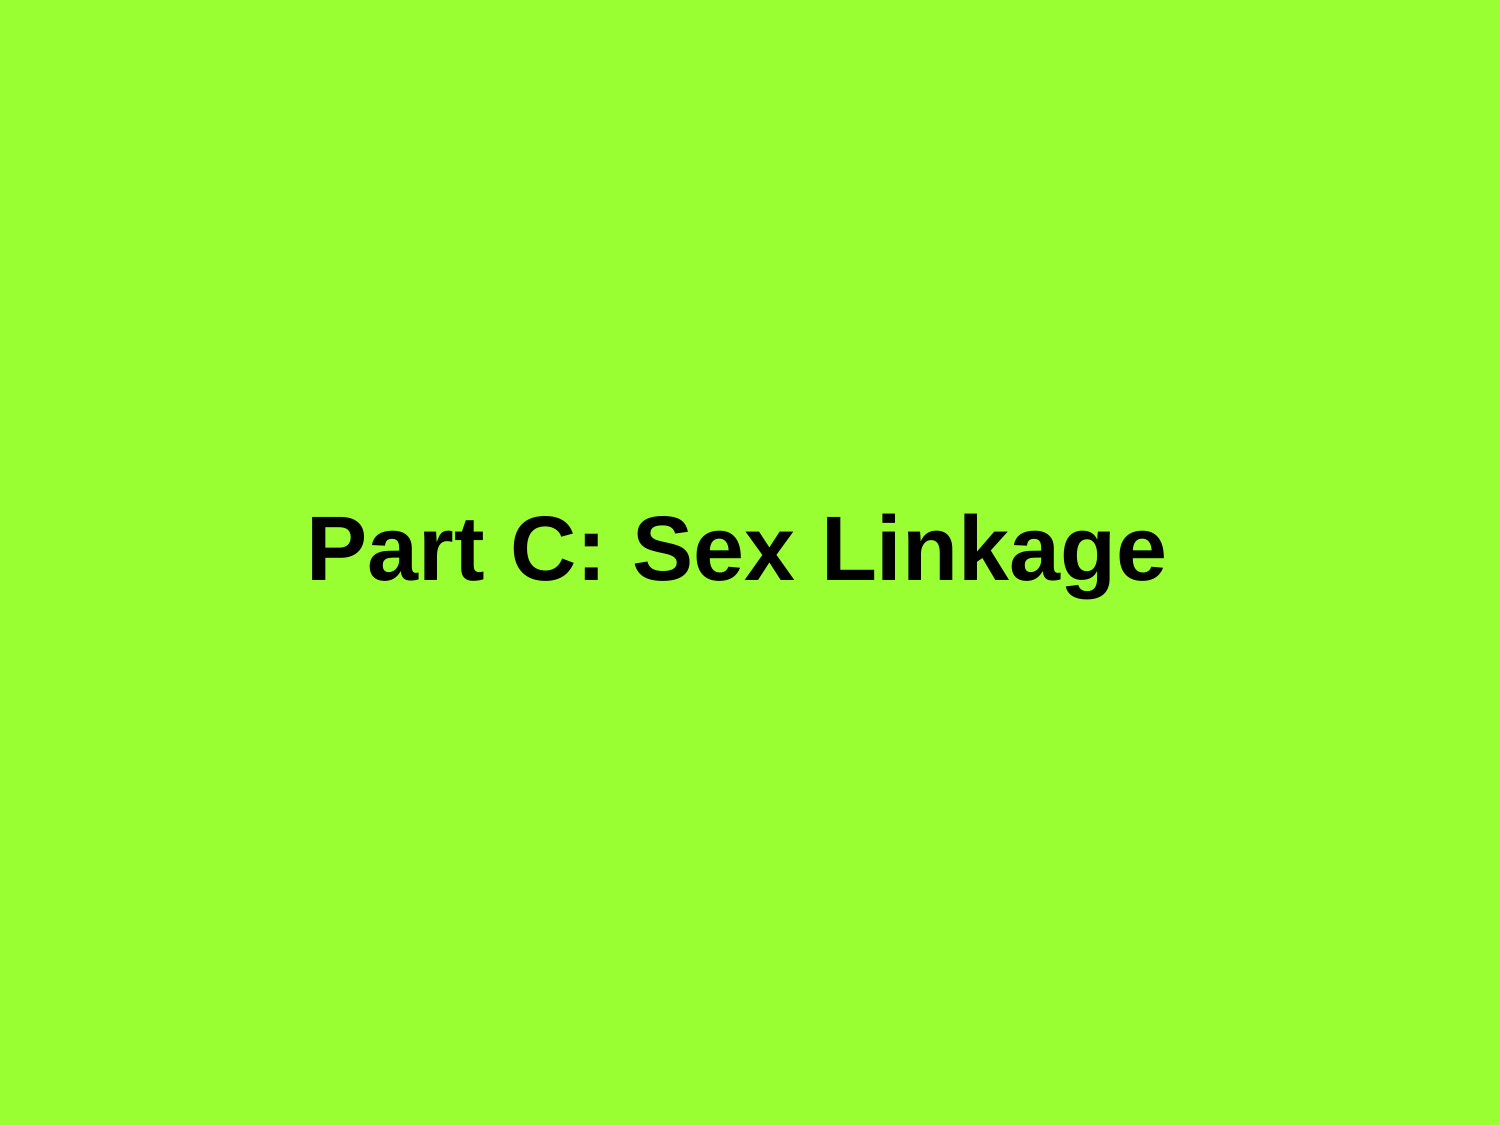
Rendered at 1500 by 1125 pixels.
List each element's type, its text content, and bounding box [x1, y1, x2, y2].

title Part C: Sex Linkage [62, 450, 1413, 638]
